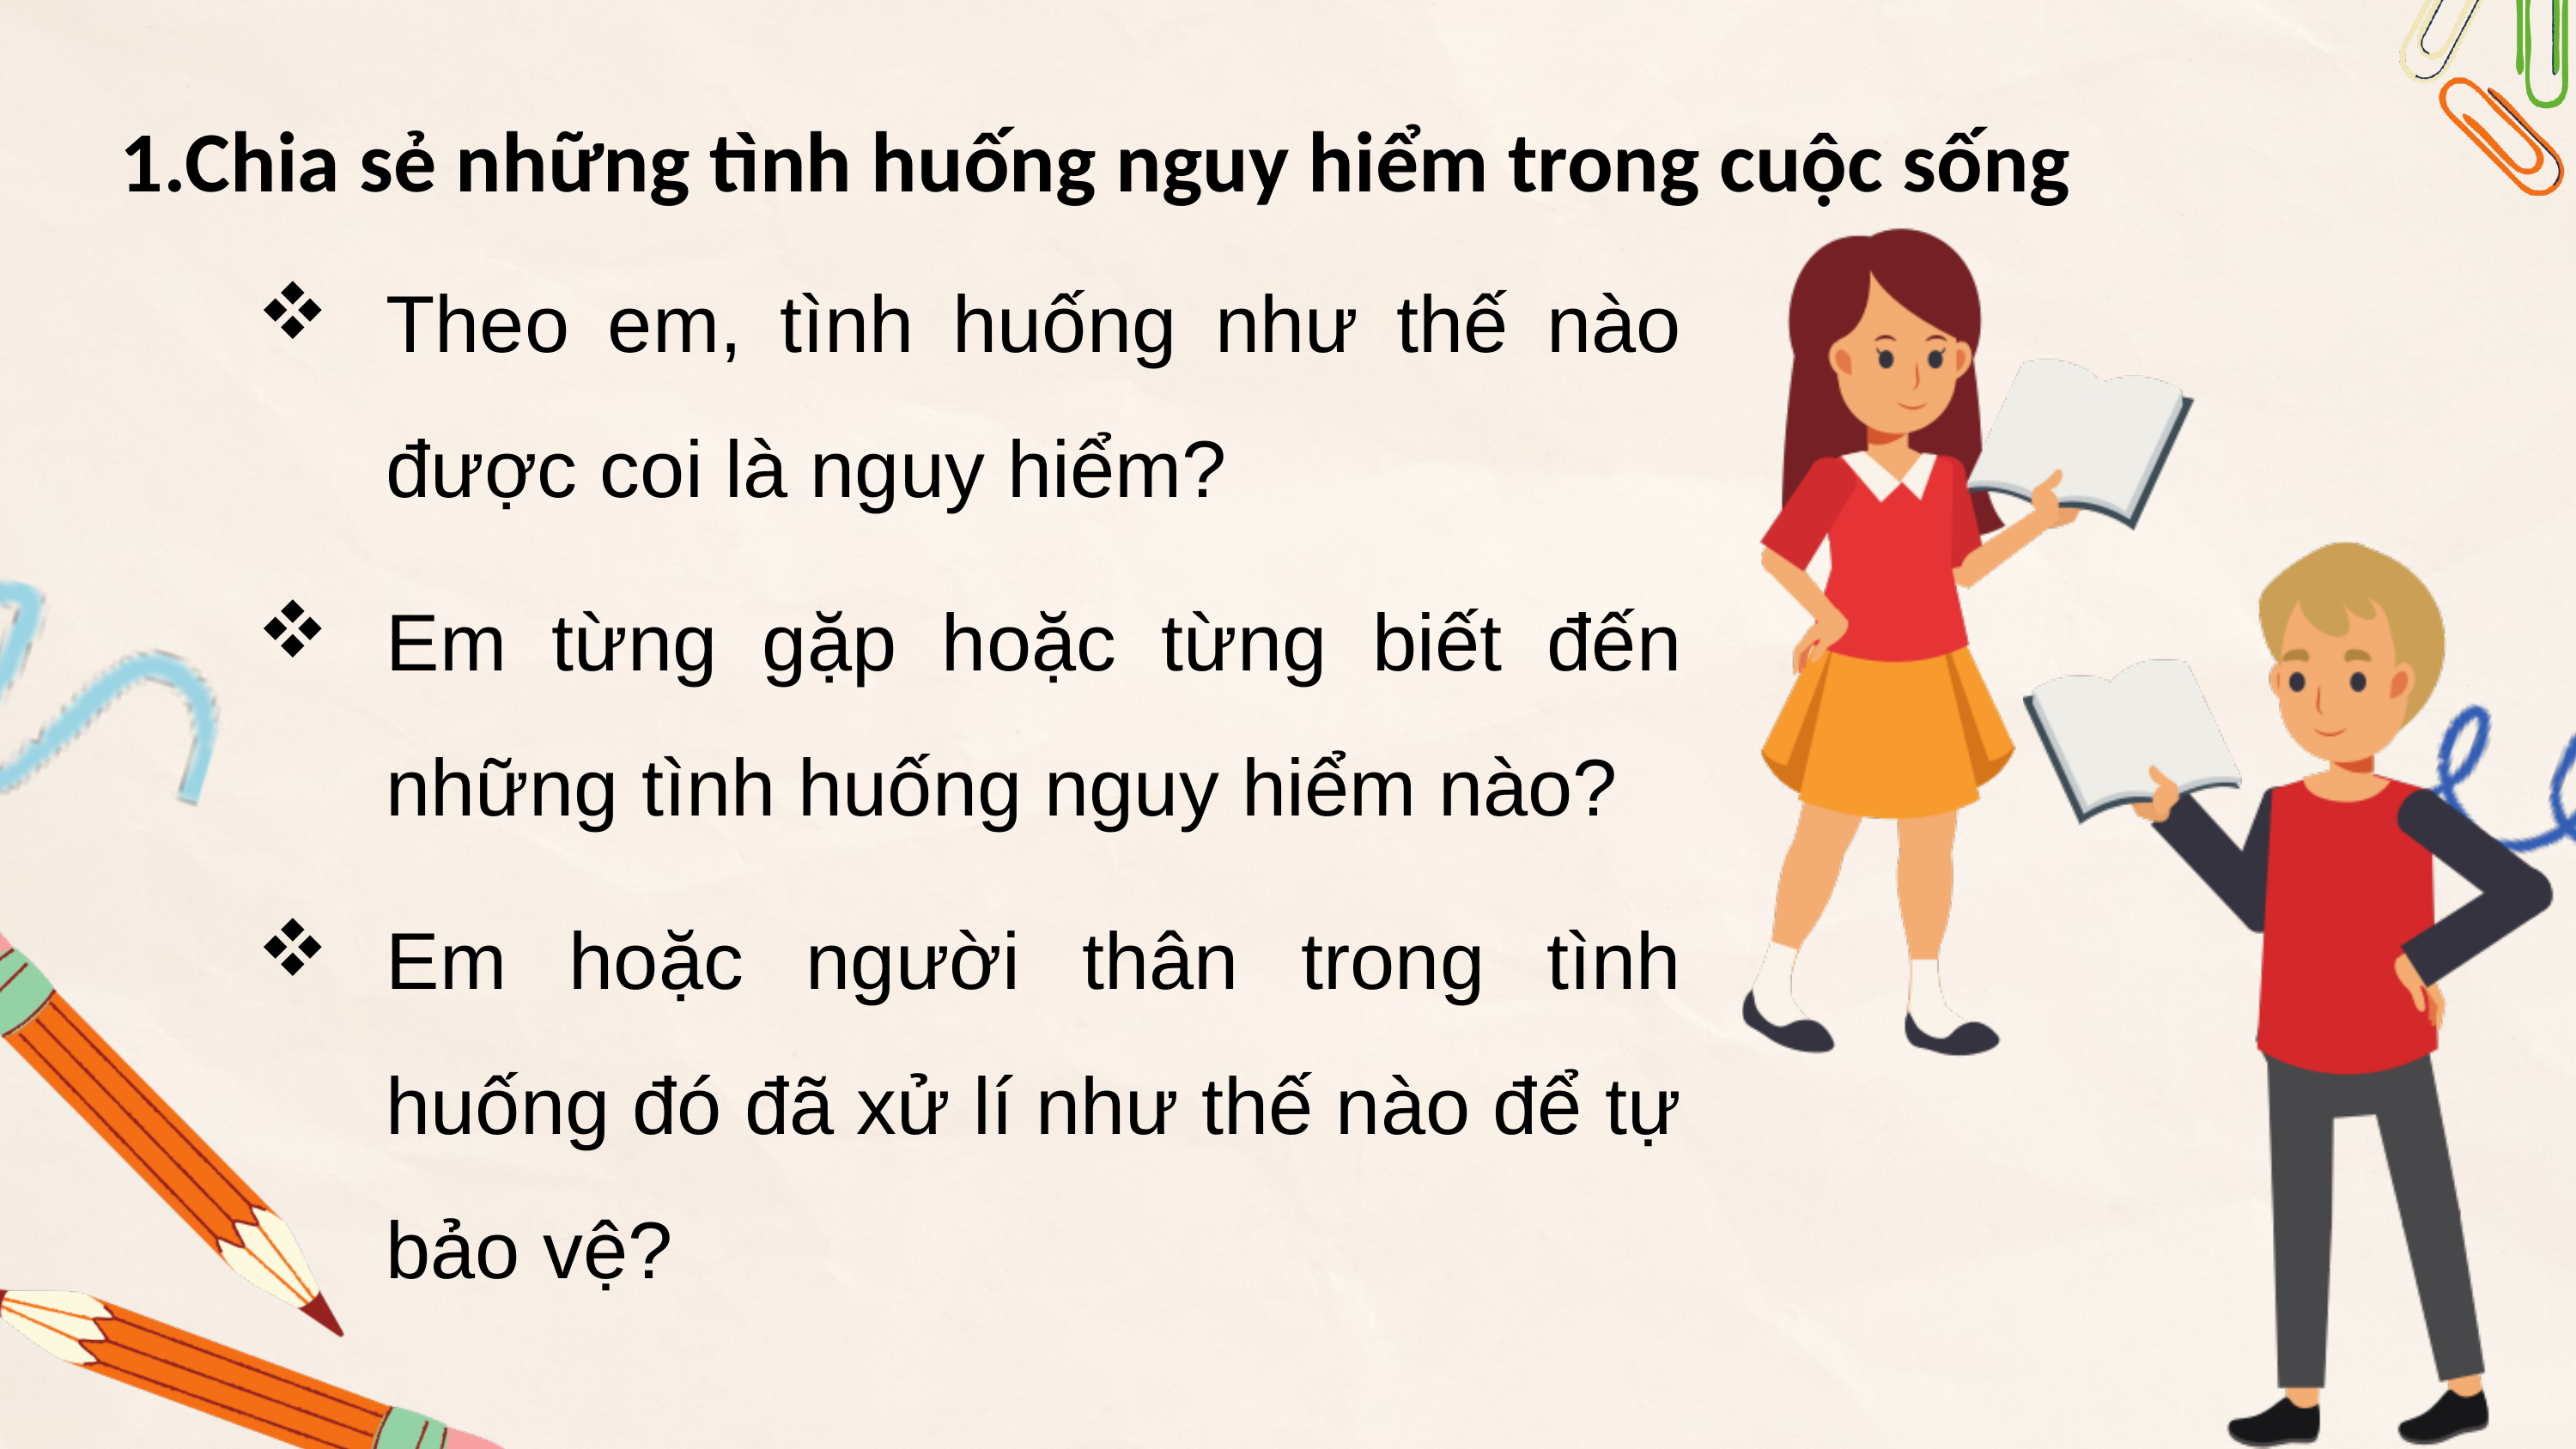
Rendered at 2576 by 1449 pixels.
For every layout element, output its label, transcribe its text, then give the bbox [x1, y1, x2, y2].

text_box Theo em, tình huống như thế nào được coi là nguy hiểm? Em từng gặp hoặc từng biết đến những tình huống nguy hiểm nào? Em hoặc người thân trong tình huống đó đã xử lí như thế nào để tự bảo vệ? [244, 217, 1696, 1301]
text_box 1.Chia sẻ những tình huống nguy hiểm trong cuộc sống [106, 48, 2437, 215]
picture [0, 0, 2576, 1449]
